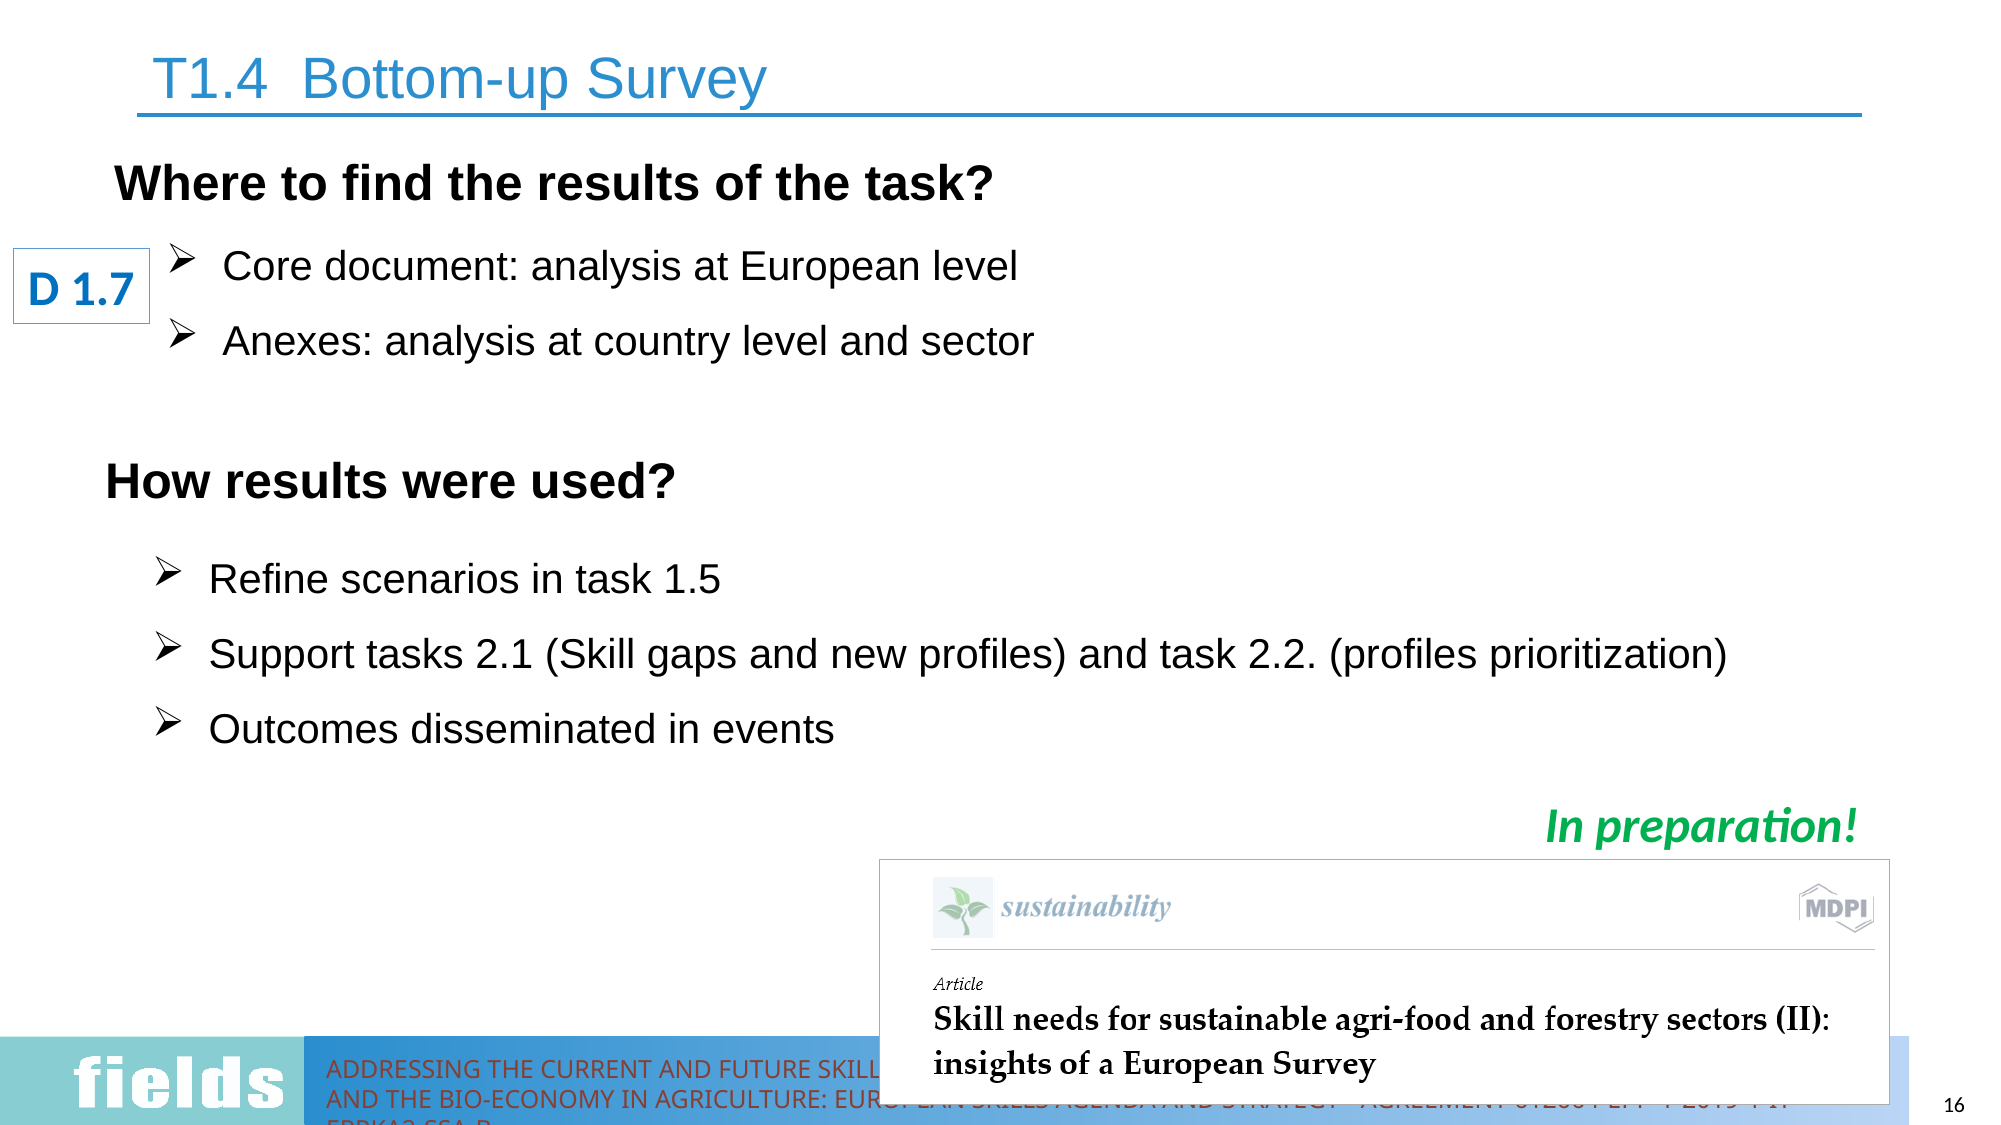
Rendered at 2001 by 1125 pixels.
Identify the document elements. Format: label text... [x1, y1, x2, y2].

text_box Refine scenarios in task 1.5 Support tasks 2.1 (Skill gaps and new profiles) and task 2.2. (profiles prioritization) Outcomes disseminated in events [137, 518, 1769, 759]
text_box Core document: analysis at European level Anexes: analysis at country level and sector [151, 206, 1078, 372]
text_box In preparation! [1530, 784, 1890, 859]
slide_number 16 [1530, 1085, 1981, 1123]
picture [879, 859, 1890, 1105]
title T1.4 Bottom-up Survey [137, 40, 1863, 130]
text_box Where to find the results of the task? [99, 143, 1043, 219]
text_box How results were used? [90, 440, 783, 516]
picture [70, 1056, 283, 1108]
text_box D 1.7 [13, 248, 150, 324]
